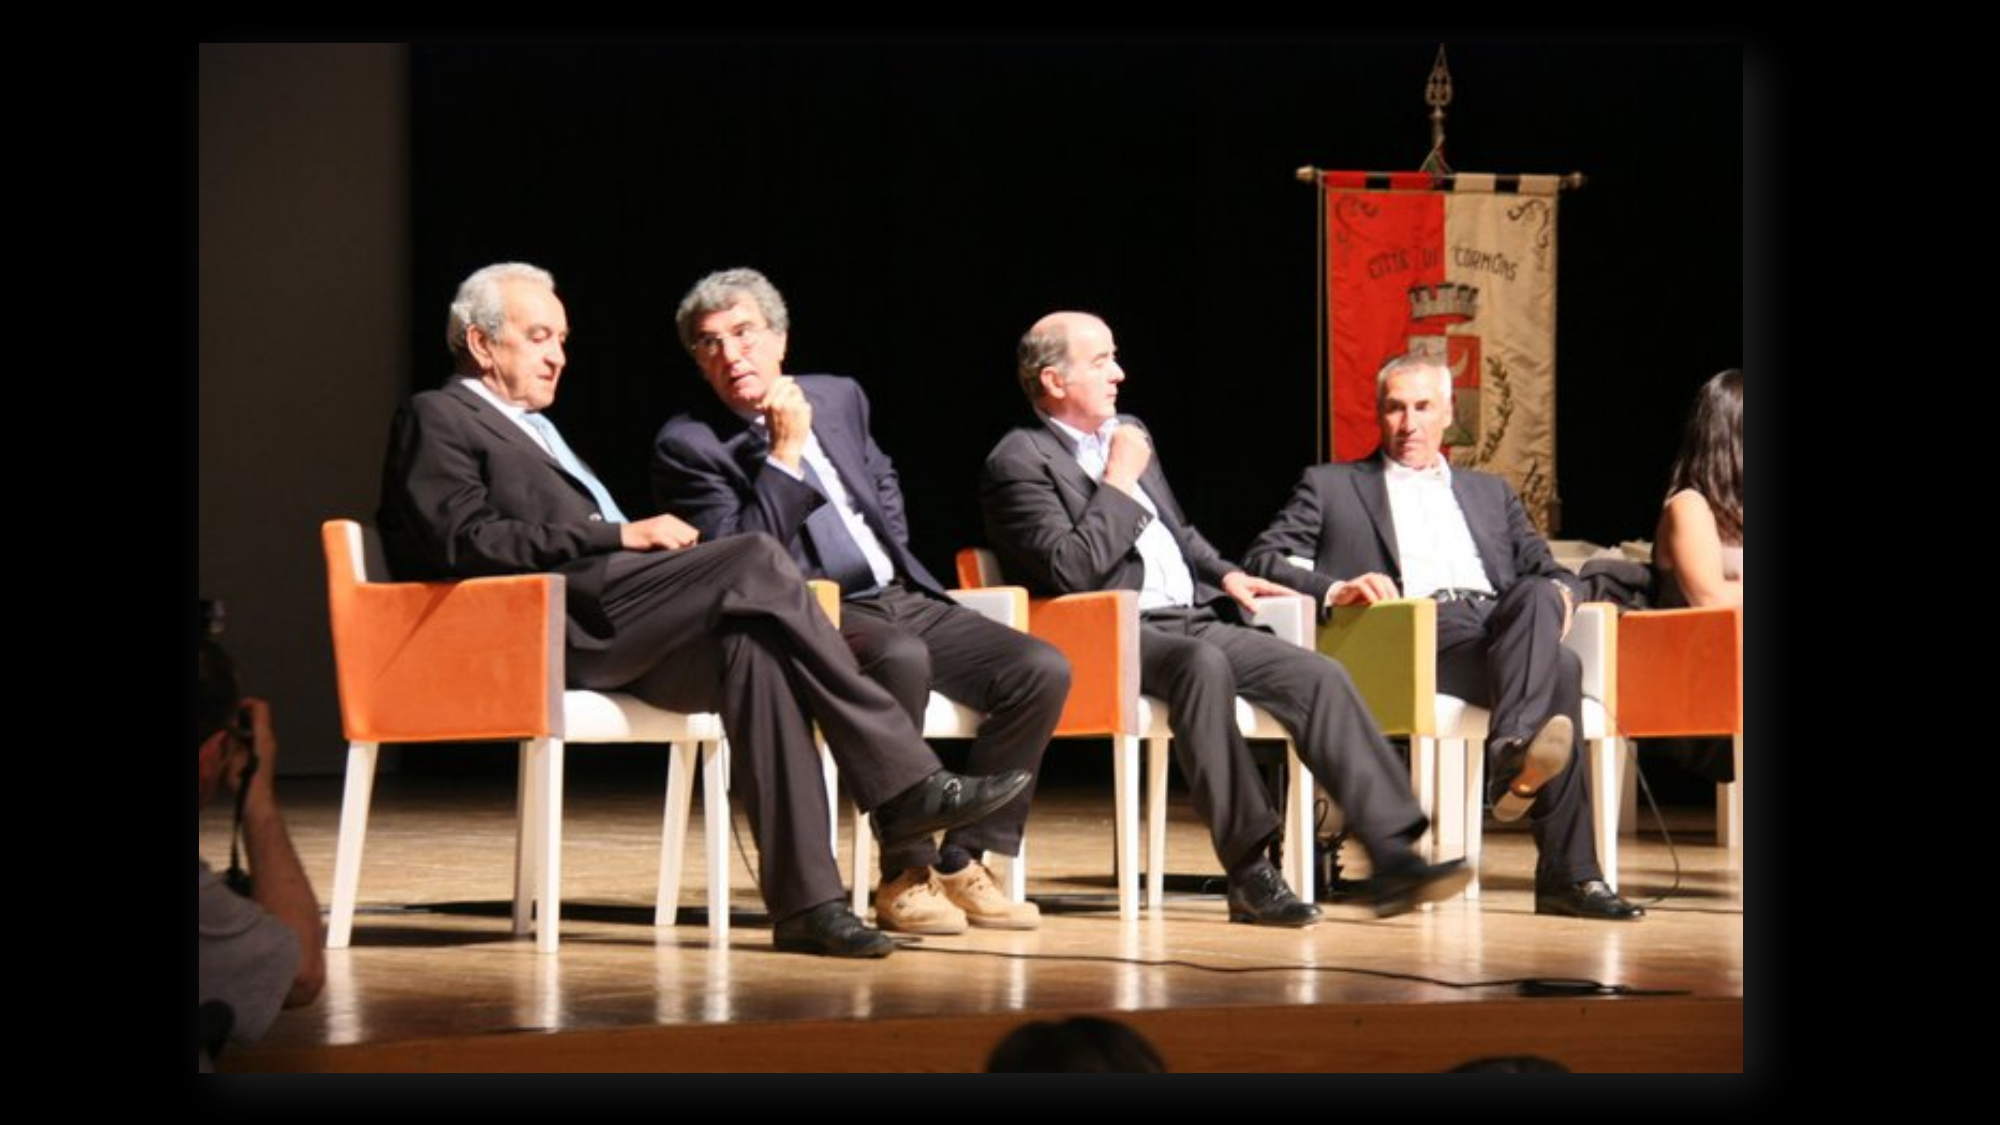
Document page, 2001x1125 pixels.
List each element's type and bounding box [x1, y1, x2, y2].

list [199, 43, 1743, 1073]
